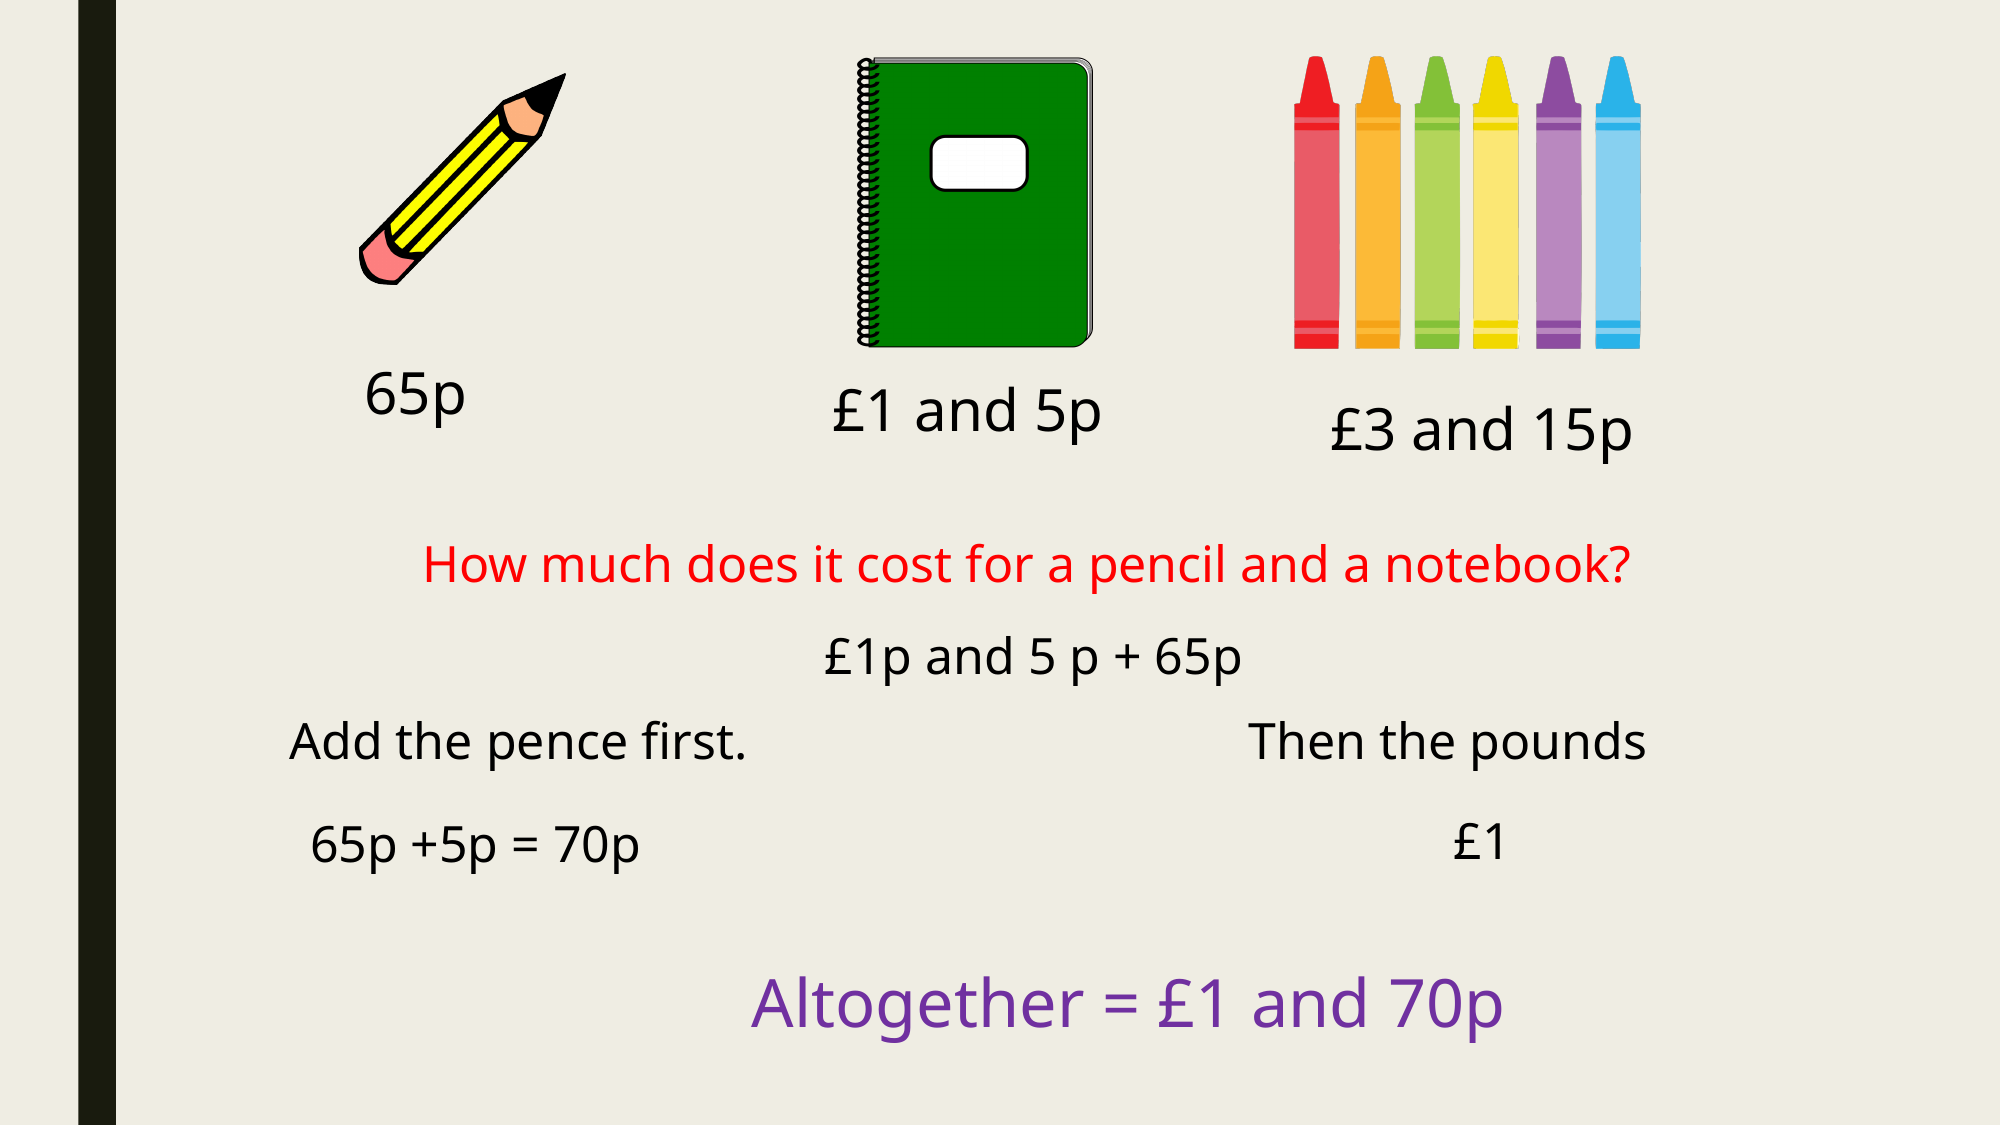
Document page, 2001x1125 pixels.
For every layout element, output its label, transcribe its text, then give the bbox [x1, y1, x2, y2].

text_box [358, 56, 1641, 458]
text_box Altogether = £1 and 70p [289, 953, 1969, 1049]
text_box Then the pounds [1233, 702, 1663, 778]
text_box How much does it cost for a pencil and a notebook? [407, 524, 1660, 600]
text_box 65p +5p = 70p [295, 804, 656, 880]
text_box £1 [1438, 802, 1526, 877]
text_box Add the pence first. [274, 702, 776, 778]
text_box £1p and 5 p + 65p [809, 617, 1258, 692]
